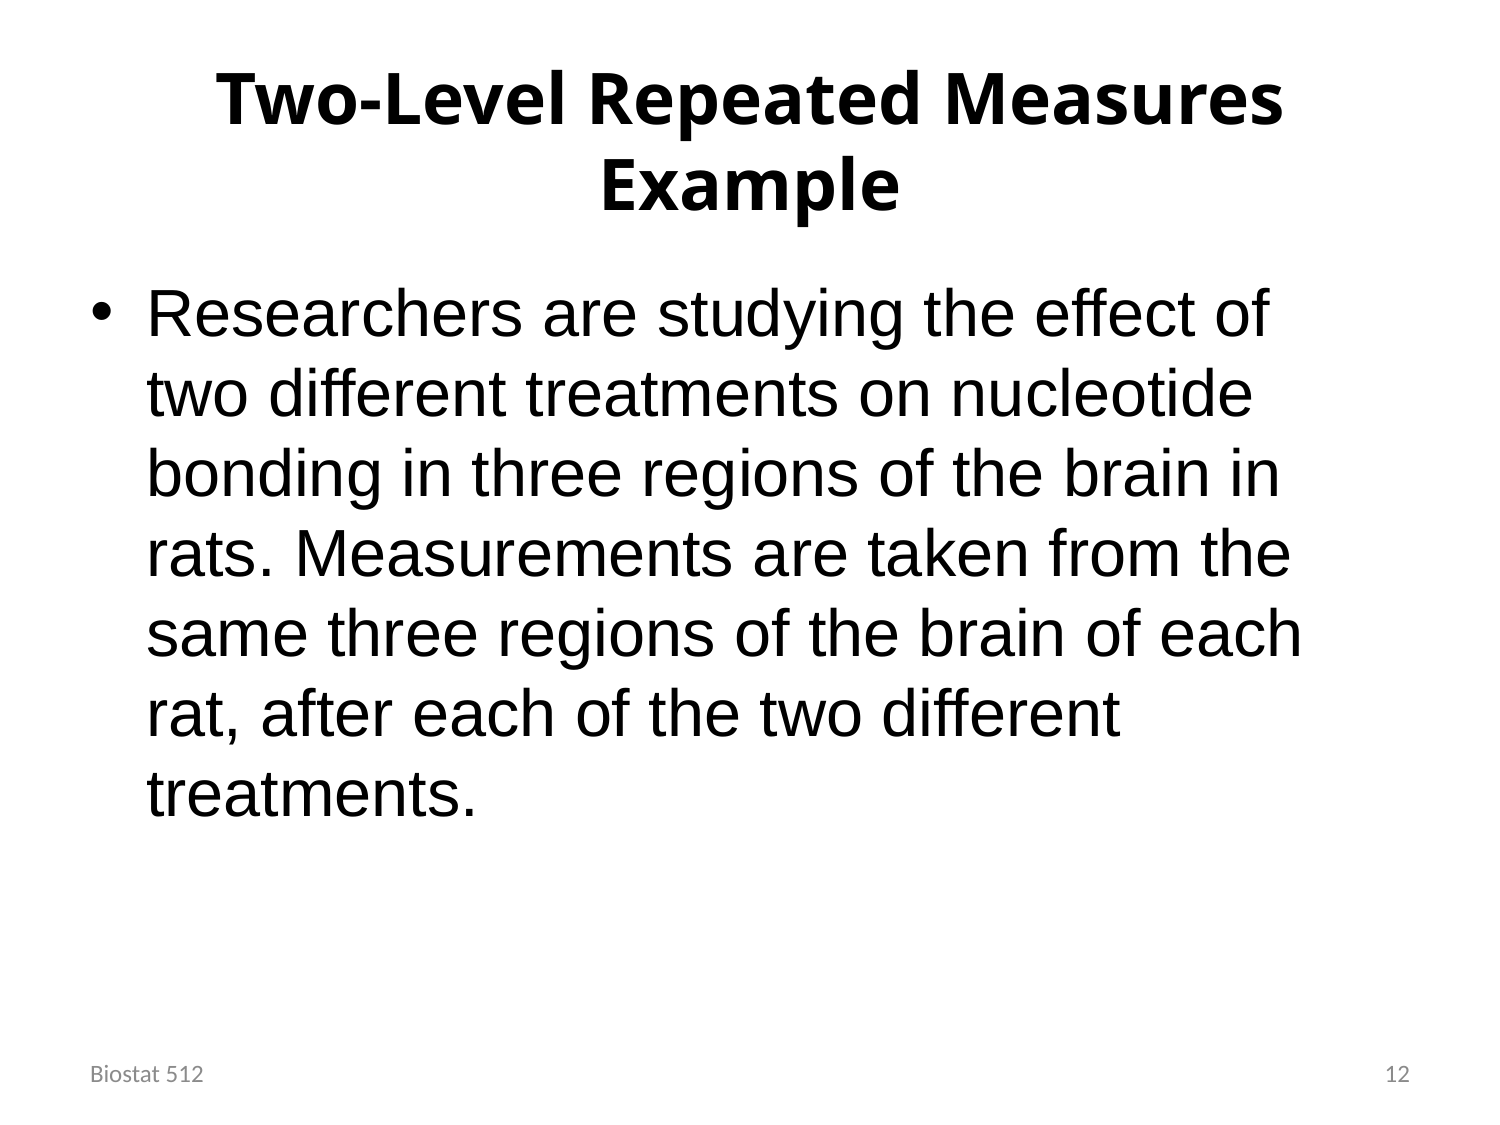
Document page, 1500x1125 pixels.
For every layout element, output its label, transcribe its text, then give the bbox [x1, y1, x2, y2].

slide_number 12 [1074, 1042, 1425, 1103]
list Researchers are studying the effect of two different treatments on nucleotide bonding in three regions of the brain in rats. Measurements are taken from the same three regions of the brain of each rat, after each of the two different treatments. [75, 262, 1400, 1075]
slide_number Biostat 512 [75, 1042, 425, 1103]
title Two-Level Repeated Measures Example [75, 45, 1425, 233]
